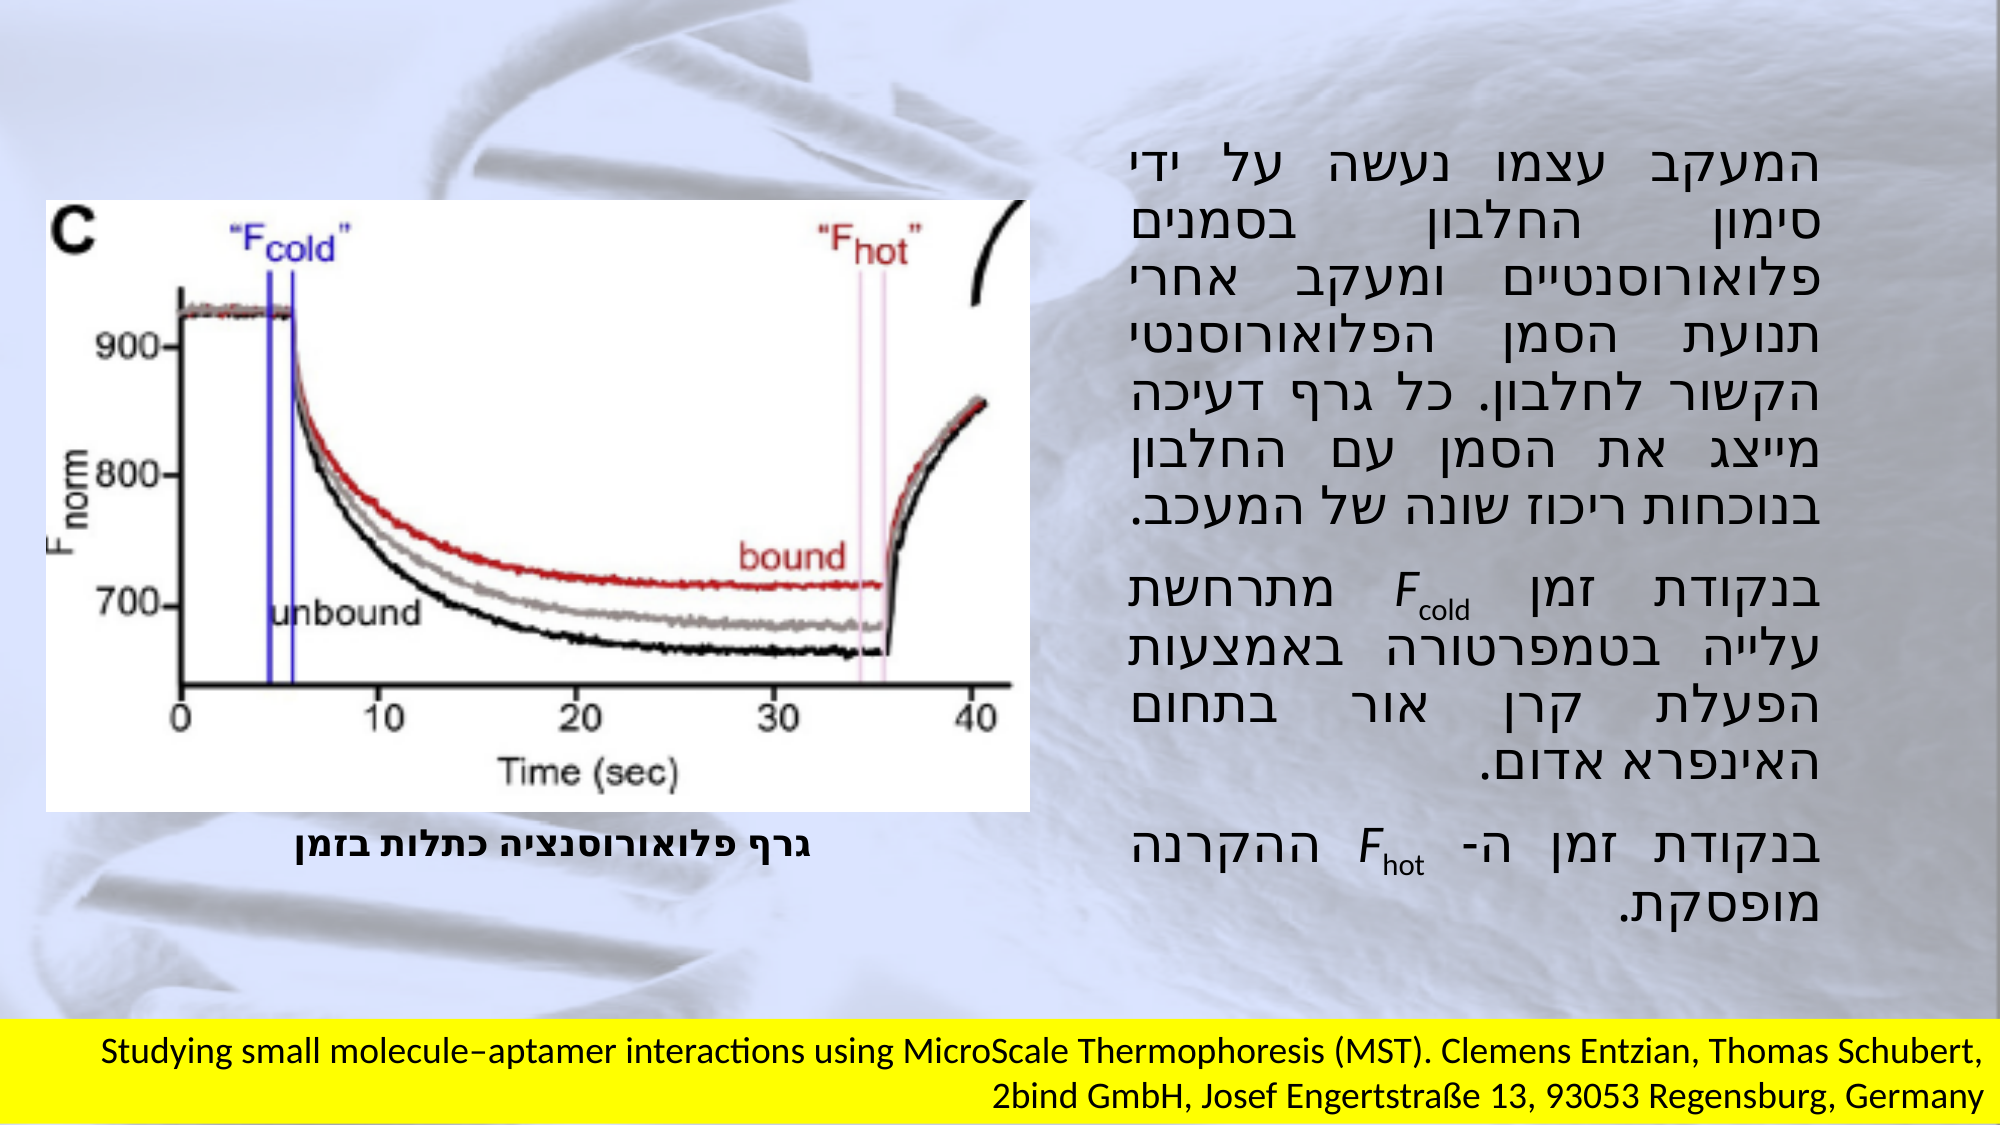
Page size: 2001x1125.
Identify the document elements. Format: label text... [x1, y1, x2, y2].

text_box גרף פלואורוסנציה כתלות בזמן [71, 812, 827, 872]
list המעקב עצמו נעשה על ידי סימון החלבון בסמנים פלואורוסנטיים ומעקב אחרי תנועת הסמן הפלואורוסנטי הקשור לחלבון. כל גרף דעיכה מייצג את הסמן עם החלבון בנוכחות ריכוז שונה של המעכב. בנקודת זמן Fcold מתרחשת עלייה בטמפרטורה באמצעות הפעלת קרן אור בתחום האינפרא אדום. בנקודת זמן ה- Fhot ההקרנה מופסקת. [1114, 128, 1838, 954]
text_box Studying small molecule–aptamer interactions using MicroScale Thermophoresis (MST). Clemens Entzian, Thomas Schubert, 2bind GmbH, Josef Engertstraße 13, 93053 Regensburg, Germany [0, 1018, 2000, 1124]
picture [46, 200, 1030, 812]
